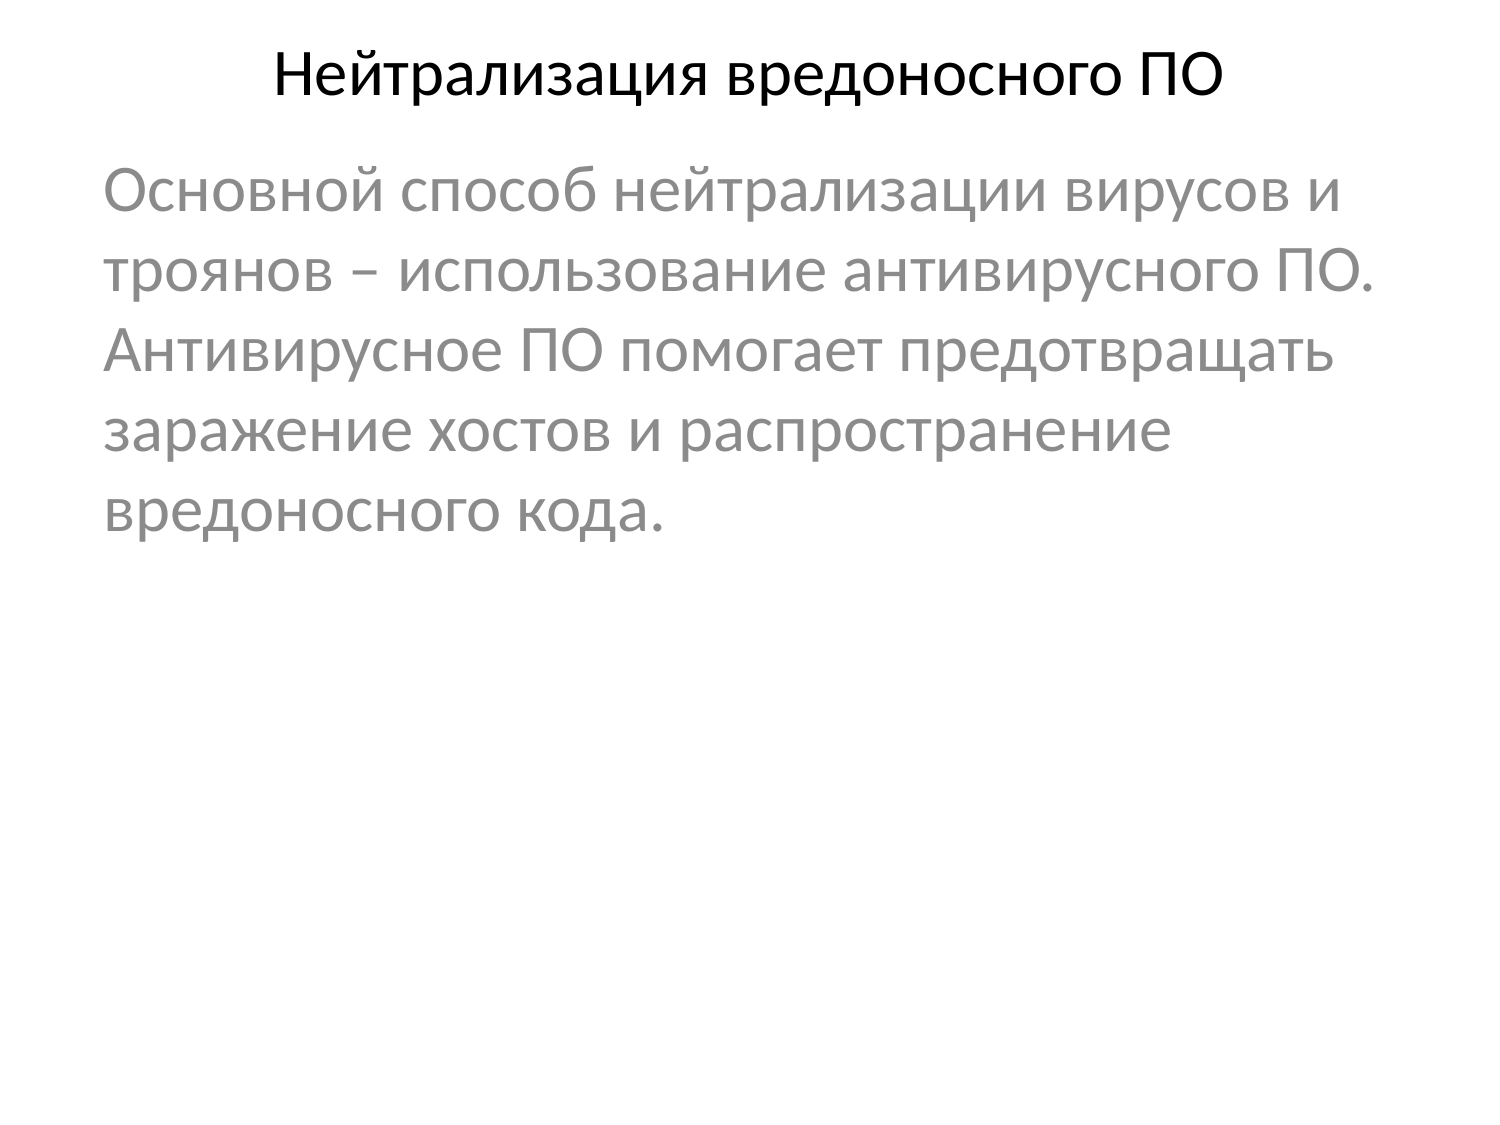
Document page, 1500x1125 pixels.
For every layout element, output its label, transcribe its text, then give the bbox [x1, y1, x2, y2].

subtitle Основной способ нейтрализации вирусов и троянов – использование антивирусного ПО. Антивирусное ПО помогает предотвращать заражение хостов и распространение вредоносного кода. [88, 137, 1436, 1024]
title Нейтрализация вредоносного ПО [0, 0, 1500, 138]
